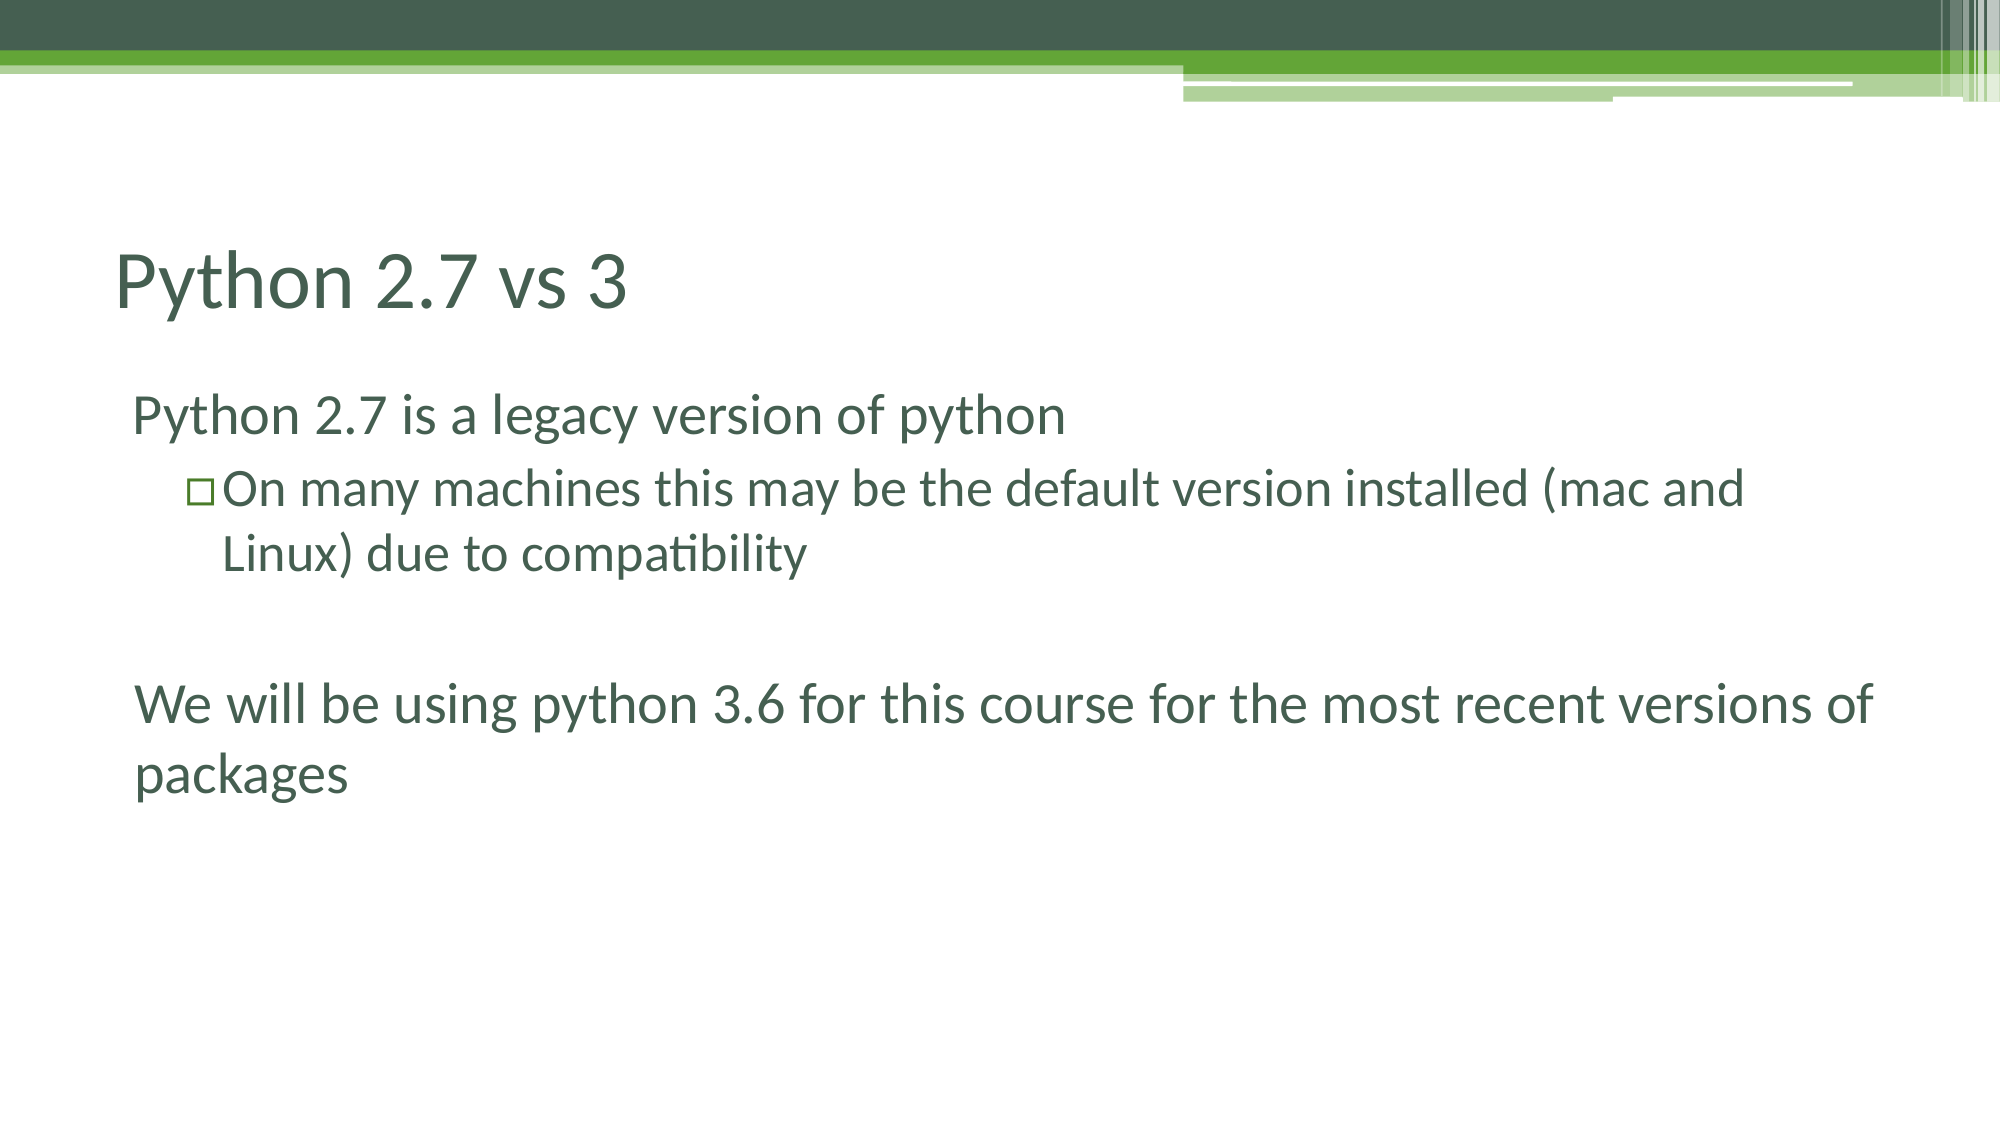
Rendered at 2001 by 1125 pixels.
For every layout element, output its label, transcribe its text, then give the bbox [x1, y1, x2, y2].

title Python 2.7 vs 3 [99, 187, 1900, 363]
list Python 2.7 is a legacy version of python On many machines this may be the default version installed (mac and Linux) due to compatibility We will be using python 3.6 for this course for the most recent versions of packages [99, 368, 1900, 1079]
